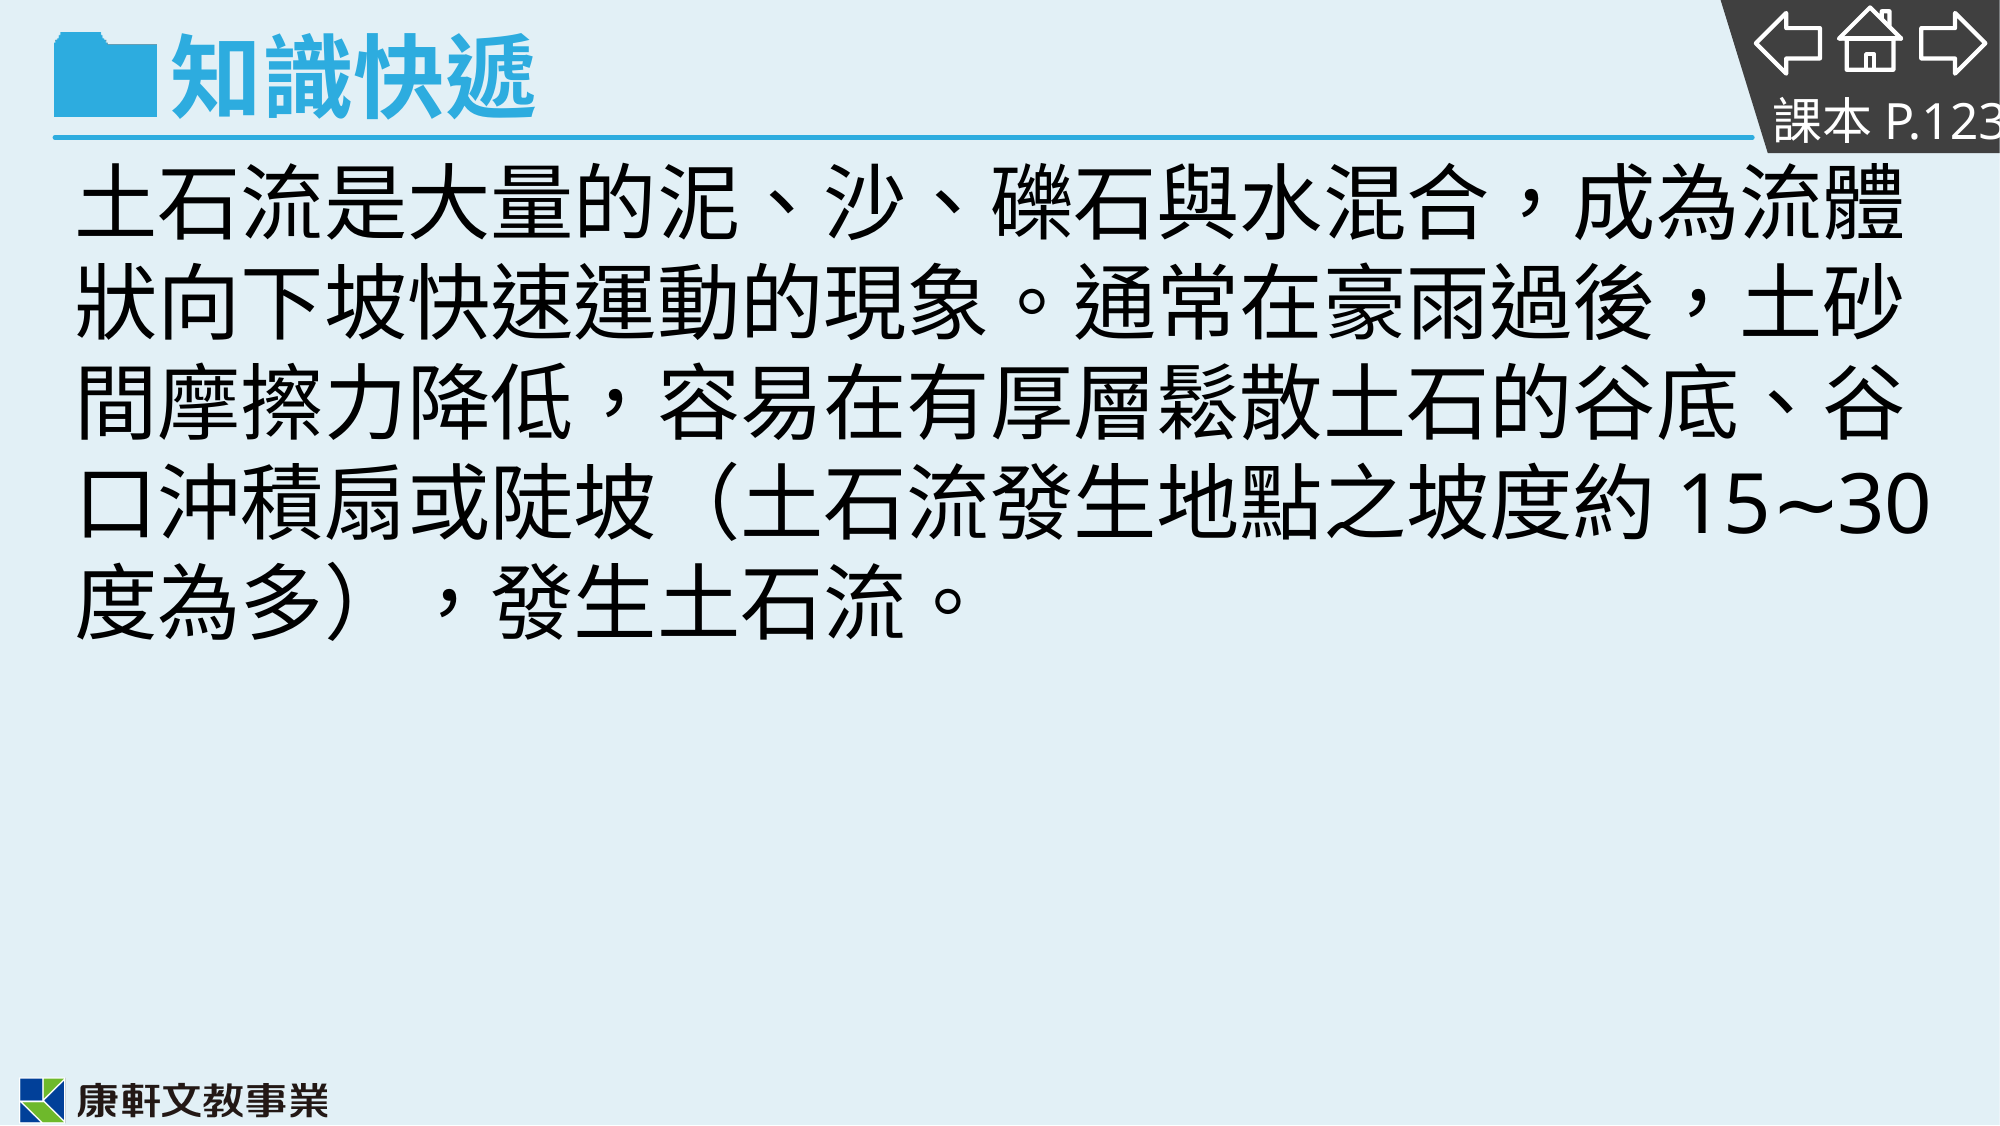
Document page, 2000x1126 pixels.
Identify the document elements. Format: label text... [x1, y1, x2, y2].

list 土石流是大量的泥、沙、礫石與水混合，成為流體狀向下坡快速運動的現象。通常在豪雨過後，土砂間摩擦力降低，容易在有厚層鬆散土石的谷底、谷口沖積扇或陡坡（土石流發生地點之坡度約15∼30度為多），發生土石流。 [54, 149, 1945, 835]
list 課本P.123 [1757, 81, 2000, 153]
picture [0, 1070, 351, 1126]
picture [54, 32, 157, 117]
